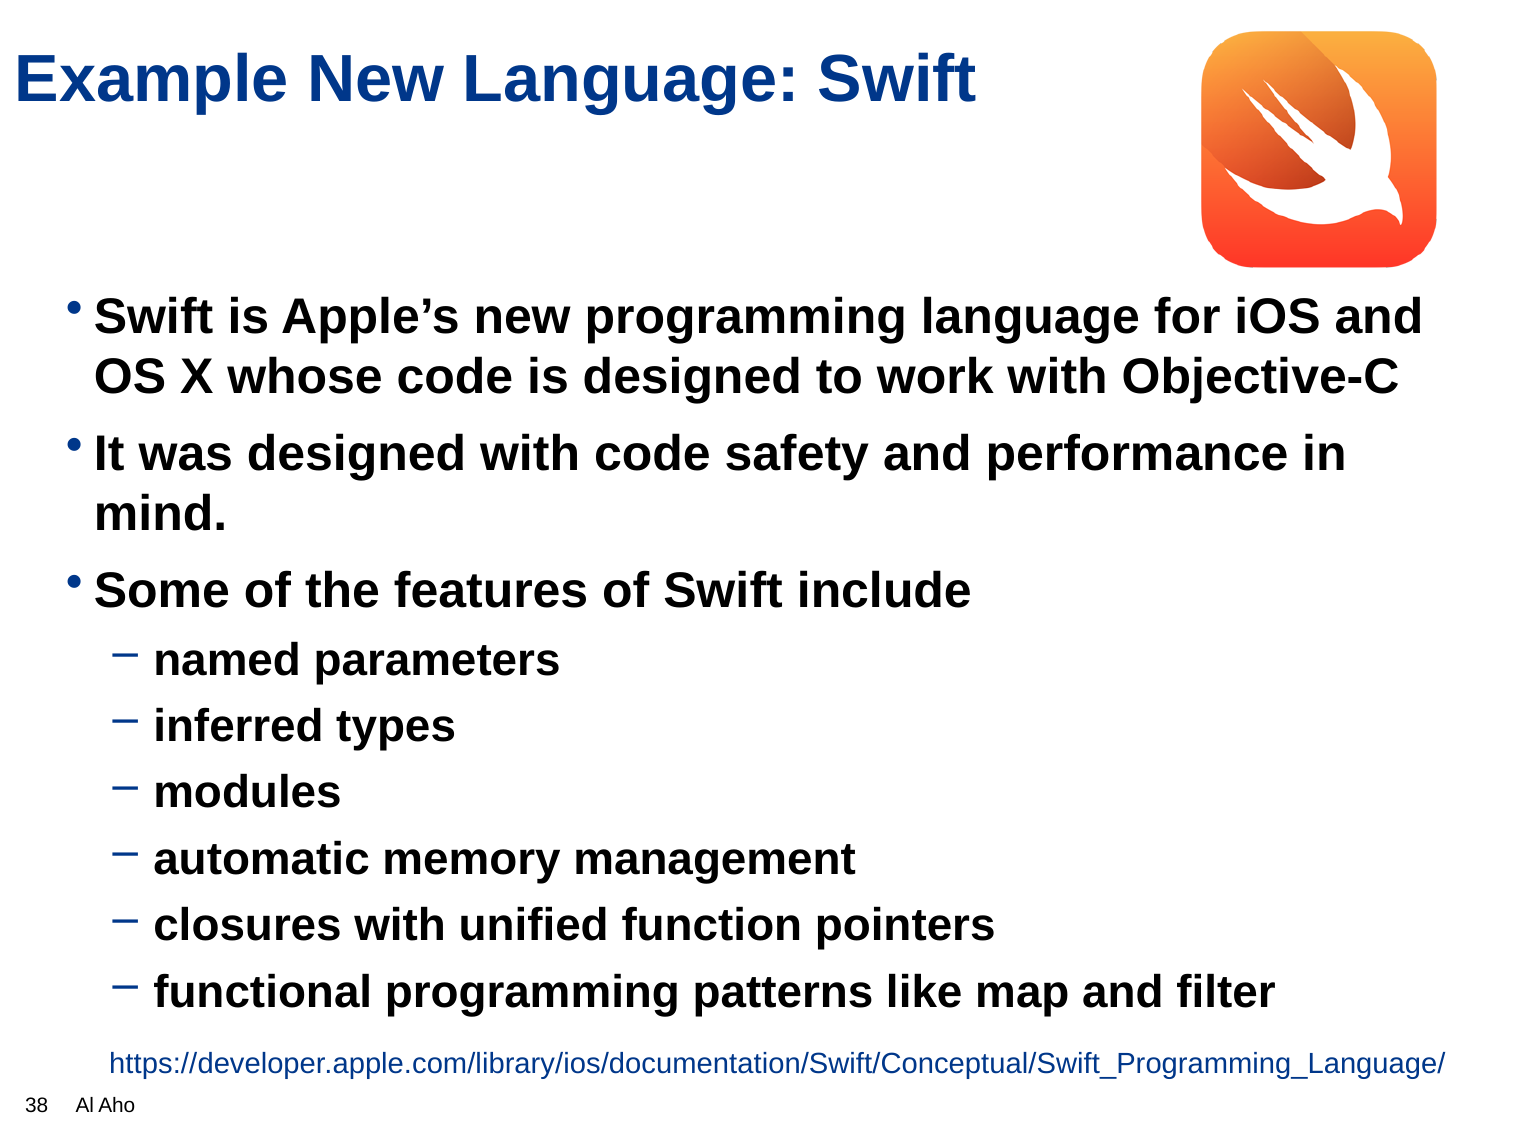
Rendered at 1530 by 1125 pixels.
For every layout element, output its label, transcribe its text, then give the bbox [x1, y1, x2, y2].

title Example New Language: Swift [0, 11, 1363, 150]
text_box https://developer.apple.com/library/ios/documentation/Swift/Conceptual/Swift_Programming_Language/ [94, 1036, 1463, 1087]
picture [1199, 30, 1438, 269]
list Swift is Apple’s new programming language for iOS and OS X whose code is designed to work with Objective-C It was designed with code safety and performance in mind. Some of the features of Swift include named parameters inferred types modules automatic memory management closures with unified function pointers functional programming patterns like map and filter [51, 199, 1500, 1088]
